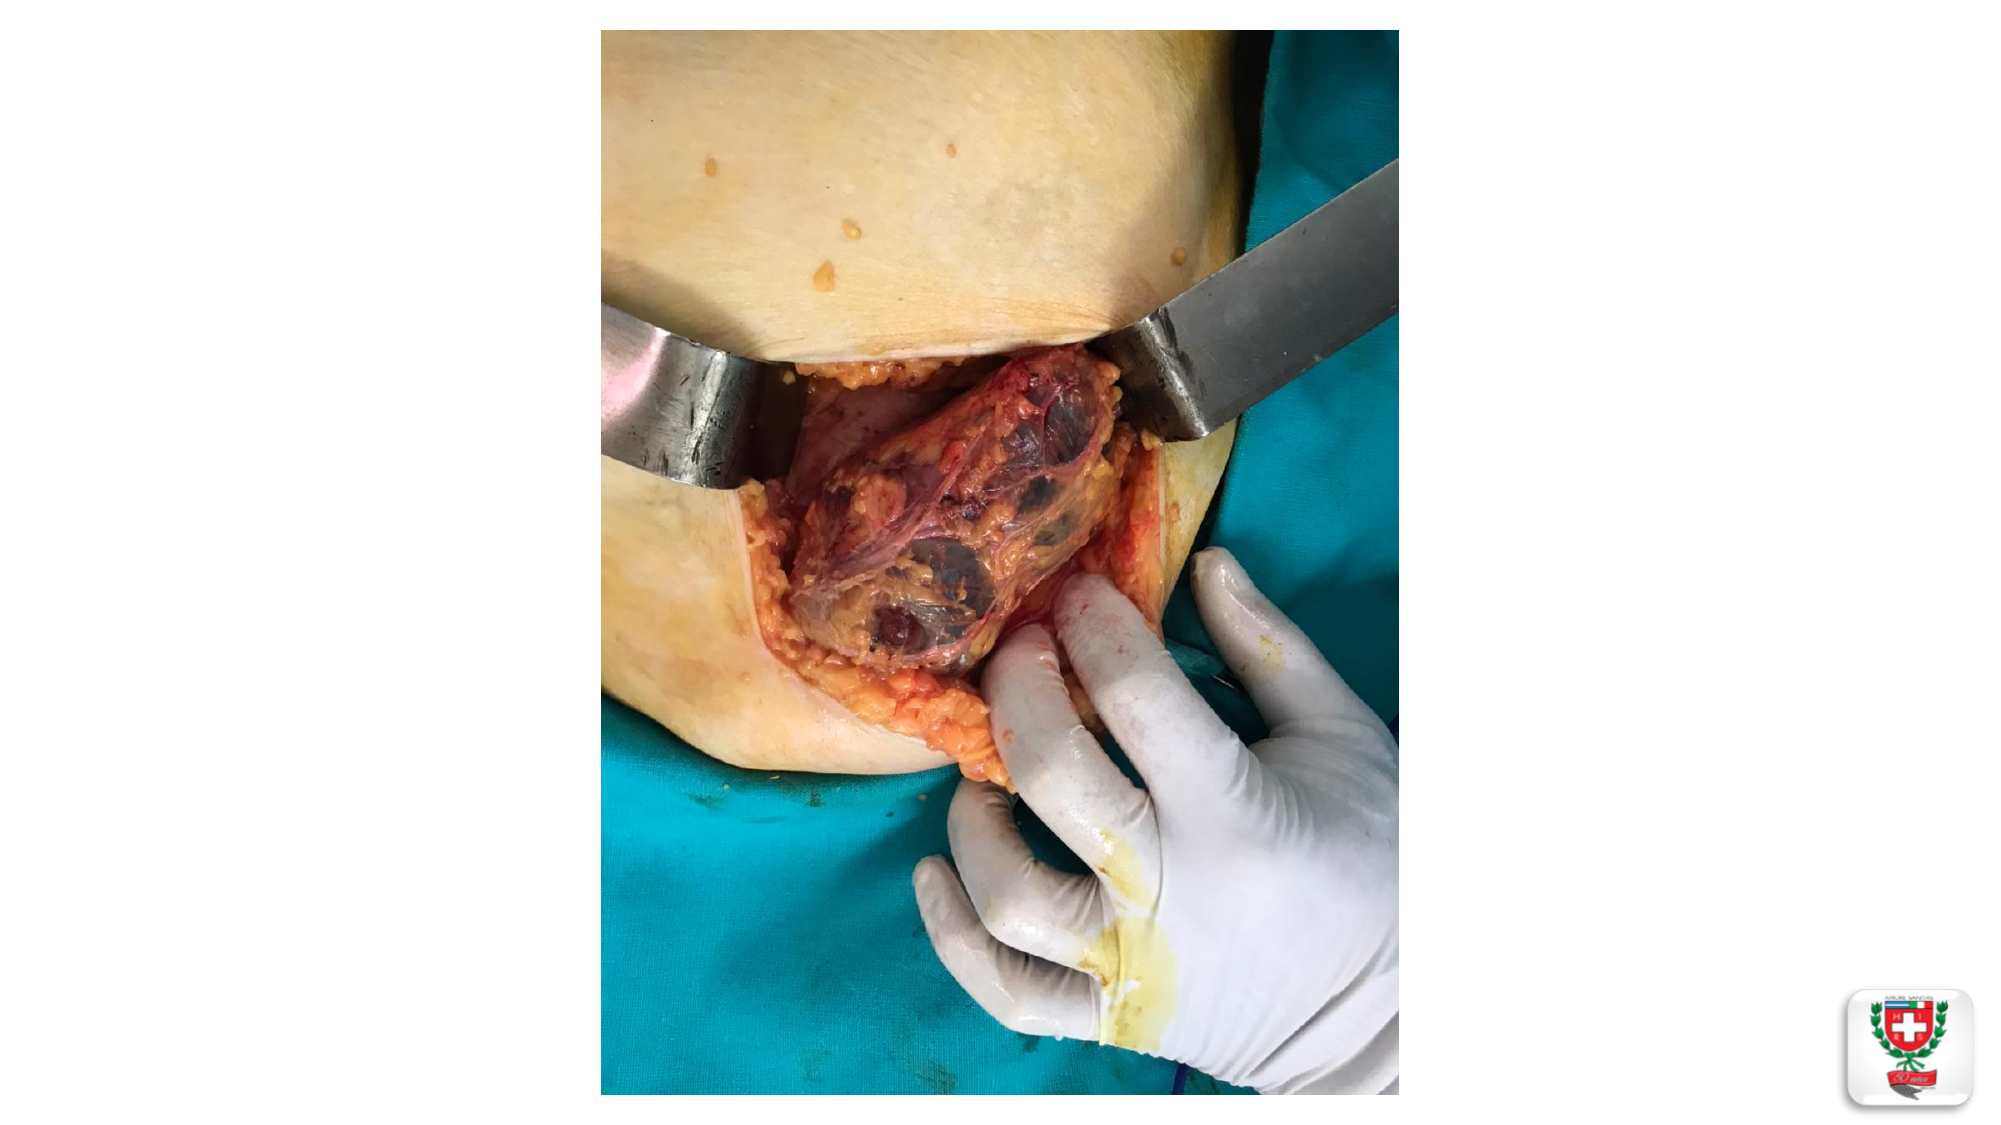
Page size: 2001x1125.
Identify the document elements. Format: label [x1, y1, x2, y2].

picture [1829, 979, 1984, 1125]
list [601, 30, 1399, 1095]
